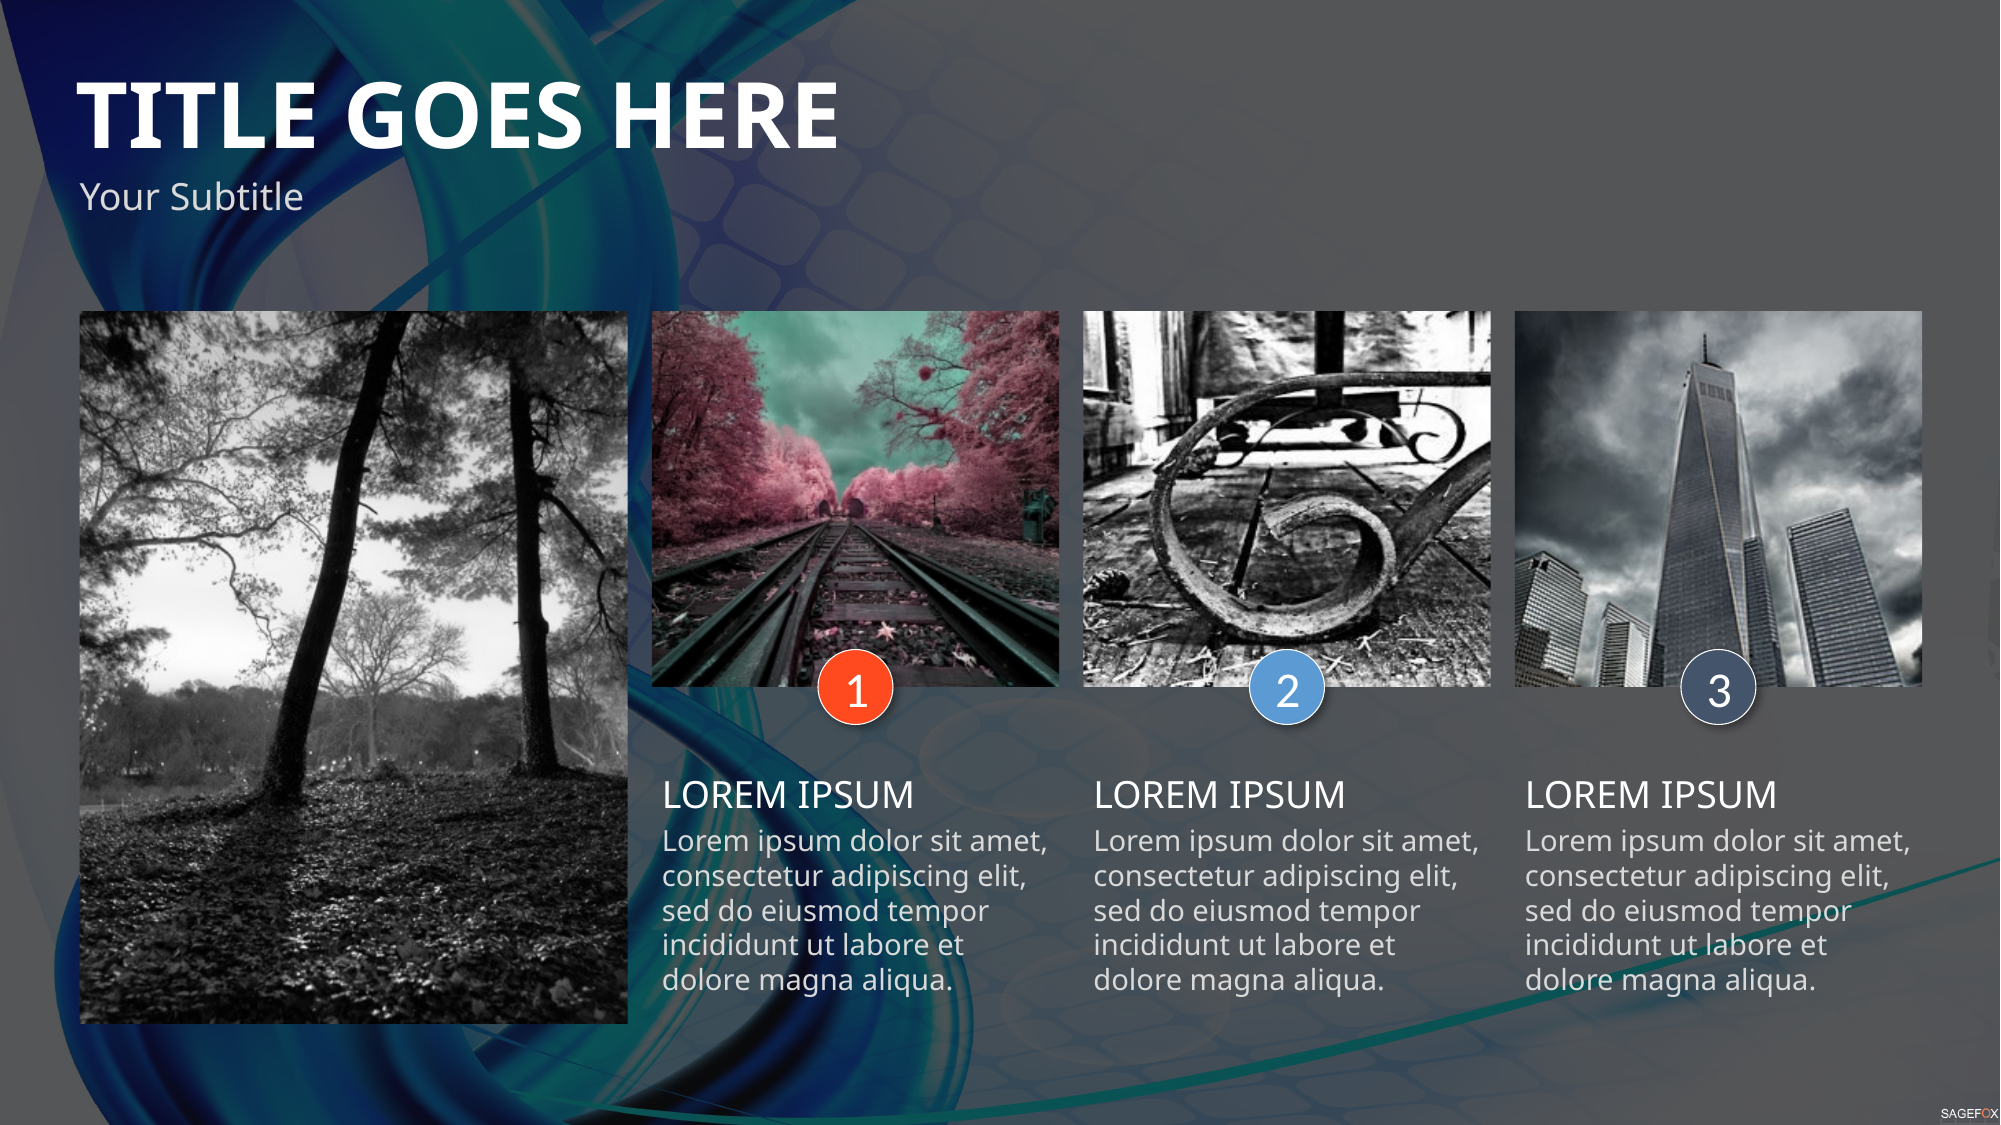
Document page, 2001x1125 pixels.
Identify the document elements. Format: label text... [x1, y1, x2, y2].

text_box LOREM IPSUM Lorem ipsum dolor sit amet, consectetur adipiscing elit, sed do eiusmod tempor incididunt ut labore et dolore magna aliqua. [1083, 766, 1491, 1002]
text_box LOREM IPSUM Lorem ipsum dolor sit amet, consectetur adipiscing elit, sed do eiusmod tempor incididunt ut labore et dolore magna aliqua. [651, 766, 1060, 1002]
text_box [1514, 310, 1923, 688]
text_box 2 [1248, 648, 1326, 726]
text_box LOREM IPSUM Lorem ipsum dolor sit amet, consectetur adipiscing elit, sed do eiusmod tempor incididunt ut labore et dolore magna aliqua. [1514, 766, 1923, 1002]
text_box 3 [1679, 648, 1757, 726]
text_box [651, 310, 1060, 688]
text_box 1 [816, 648, 895, 726]
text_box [60, 49, 1020, 227]
text_box [1082, 310, 1492, 688]
text_box [79, 310, 629, 1025]
picture [1940, 0, 2001, 1125]
